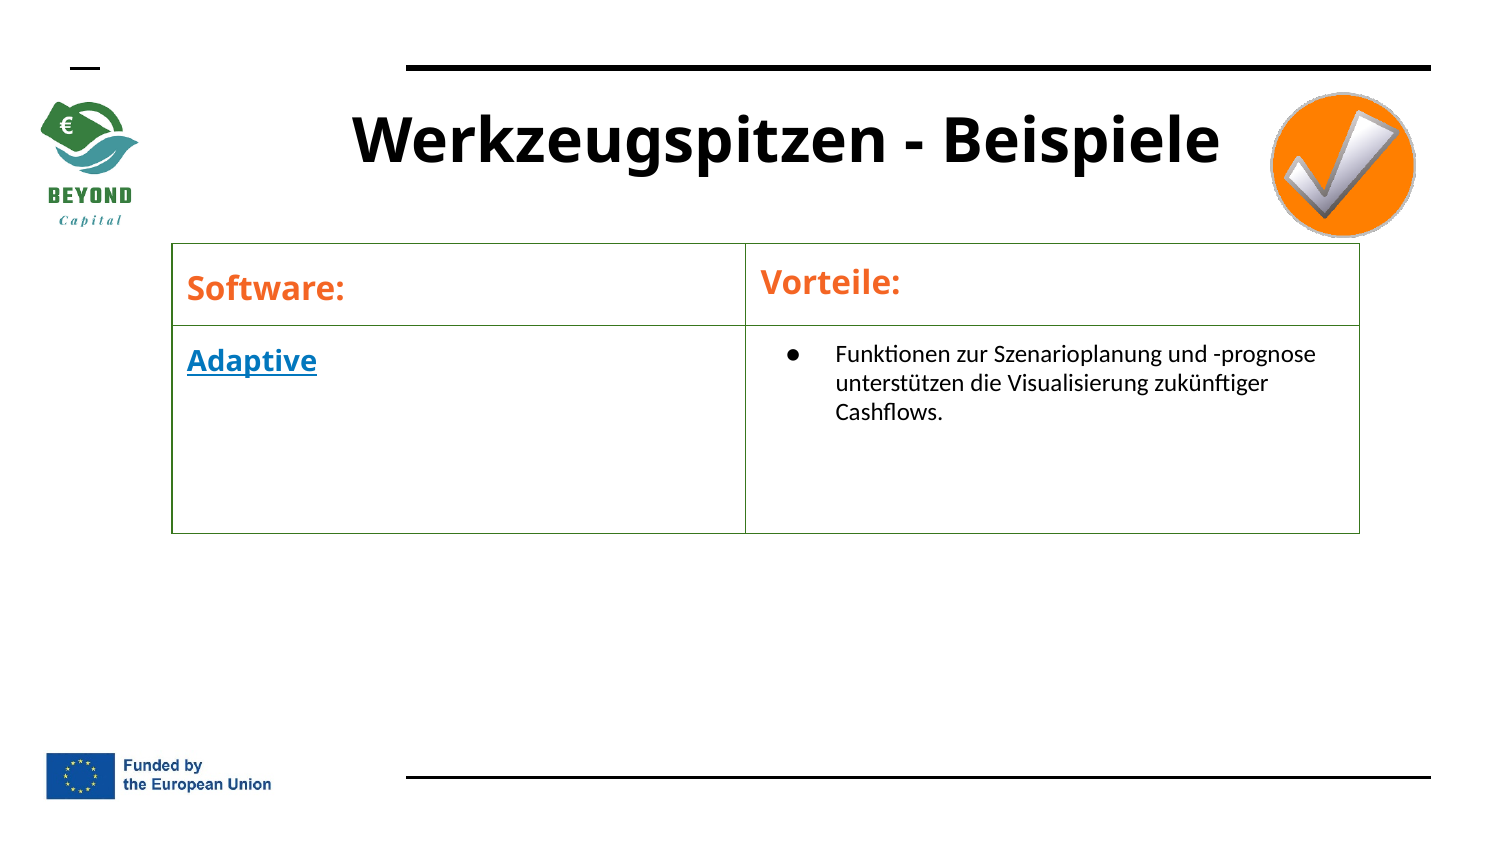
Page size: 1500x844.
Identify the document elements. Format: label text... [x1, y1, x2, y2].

title Werkzeugspitzen - Beispiele [184, 84, 1356, 208]
picture [1270, 92, 1416, 238]
table_cell Funktionen zur Szenarioplanung und -prognose unterstützen die Visualisierung zukünftiger Cashflows. [746, 326, 1359, 533]
table_header Vorteile: [746, 244, 1359, 325]
table_header Software: [173, 244, 745, 325]
picture [0, 73, 181, 244]
table_cell Adaptive [173, 326, 745, 533]
picture [43, 750, 288, 802]
